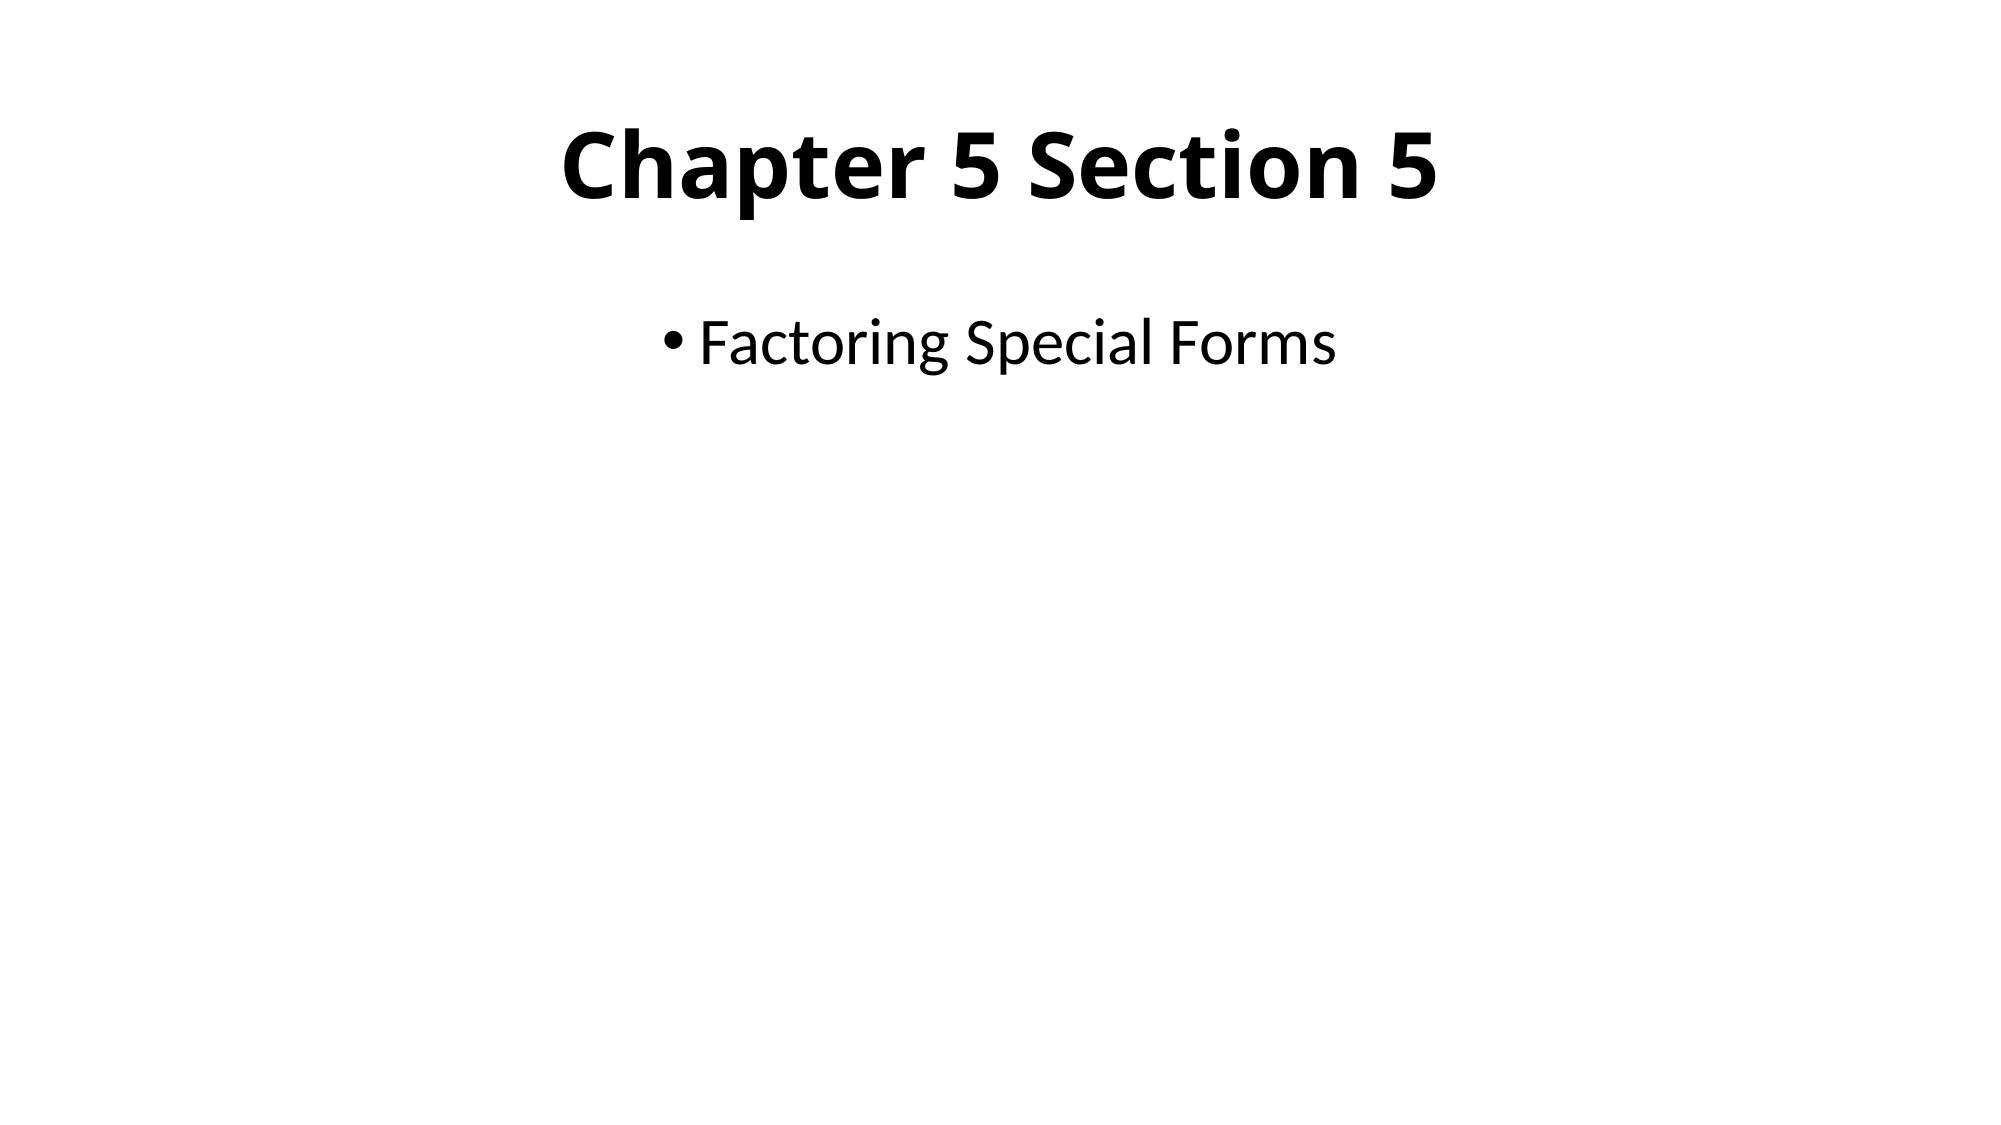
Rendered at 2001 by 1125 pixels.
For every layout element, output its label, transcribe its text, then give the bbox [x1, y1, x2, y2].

list Factoring Special Forms [137, 299, 1863, 1014]
title Chapter 5 Section 5 [137, 59, 1863, 278]
